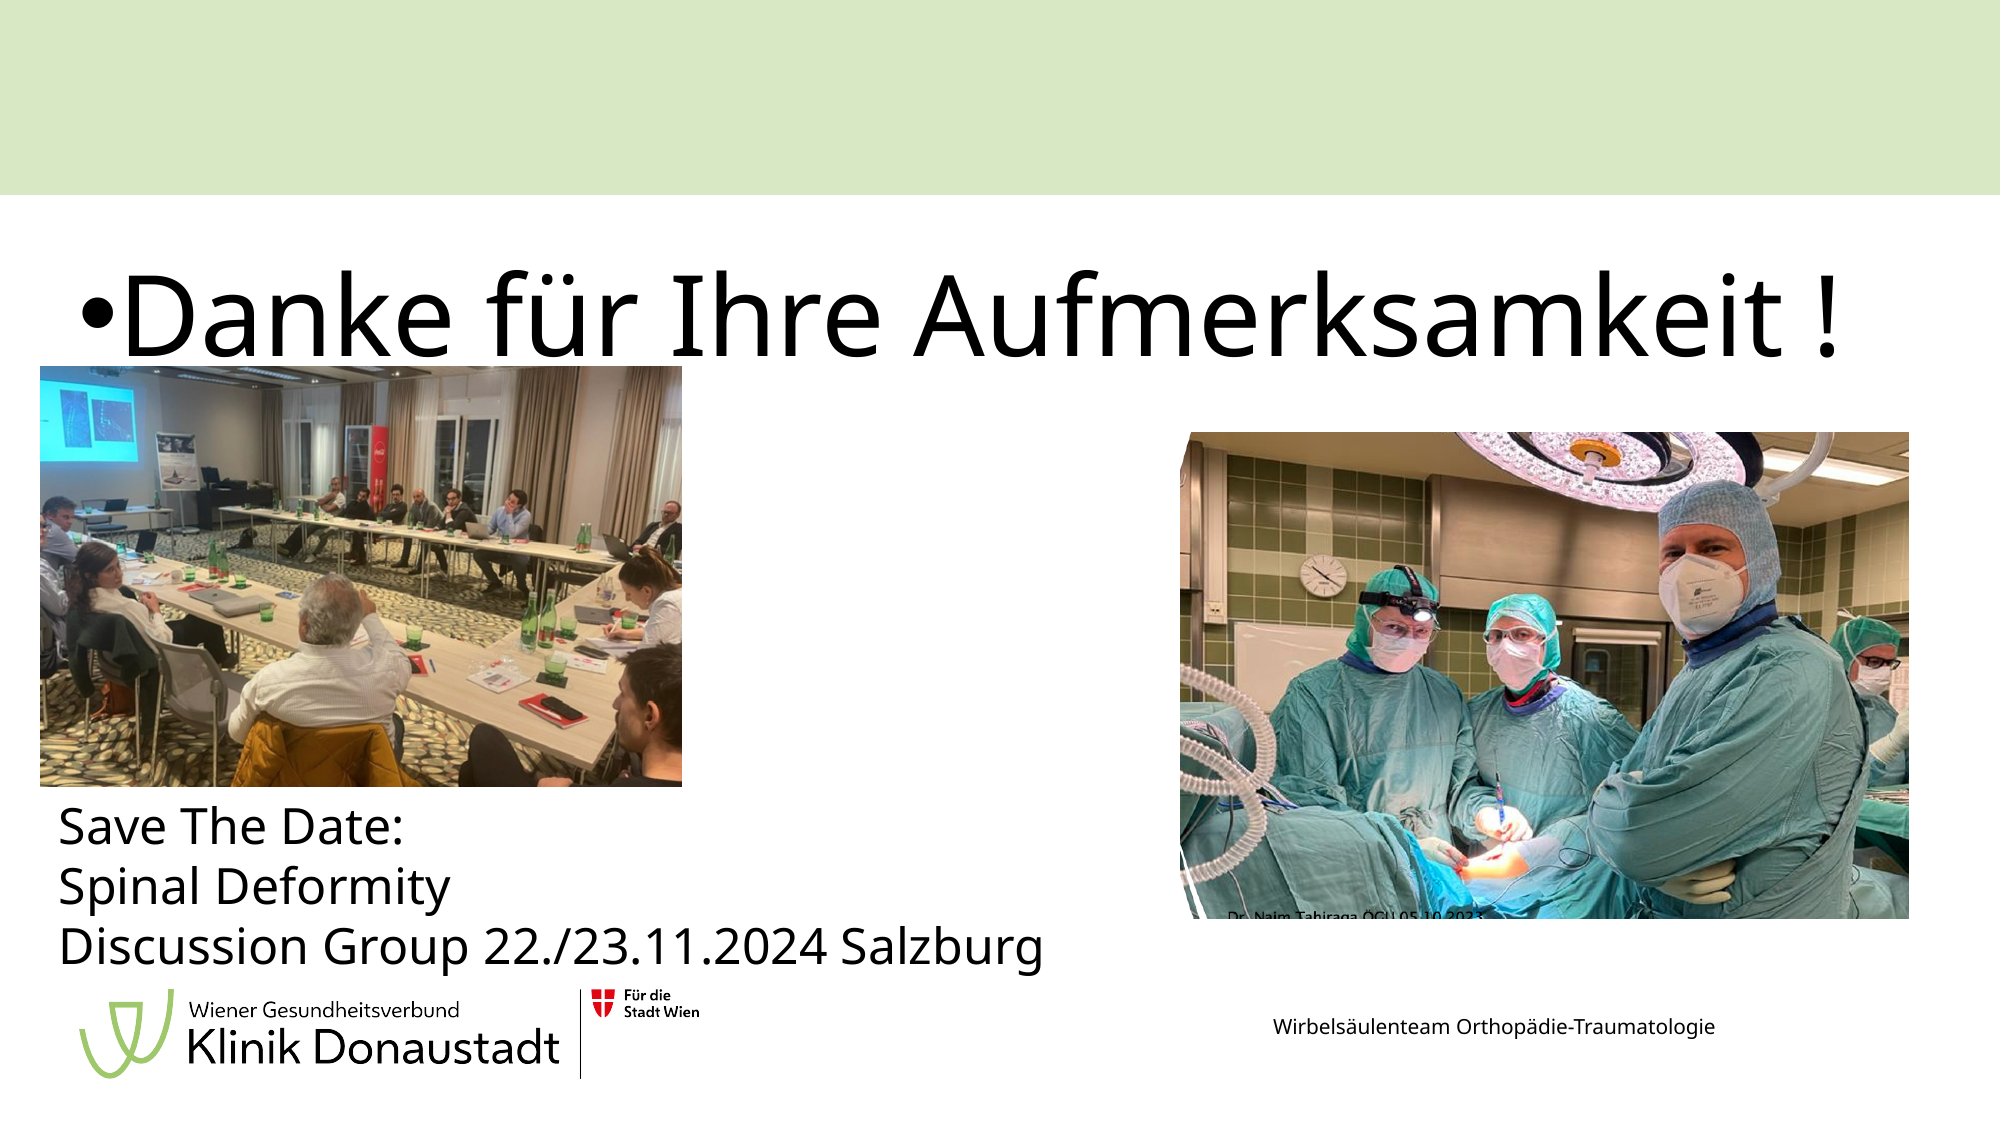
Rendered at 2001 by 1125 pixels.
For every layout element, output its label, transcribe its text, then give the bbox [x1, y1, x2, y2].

list Danke für Ihre Aufmerksamkeit ! [78, 243, 1909, 946]
text_box Save The Date: Spinal Deformity Discussion Group 22./23.11.2024 Salzburg [43, 786, 1061, 982]
picture [79, 989, 699, 1079]
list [40, 366, 682, 787]
picture [1180, 432, 1909, 920]
footer Wirbelsäulenteam Orthopädie-Traumatologie [1253, 979, 1736, 1039]
